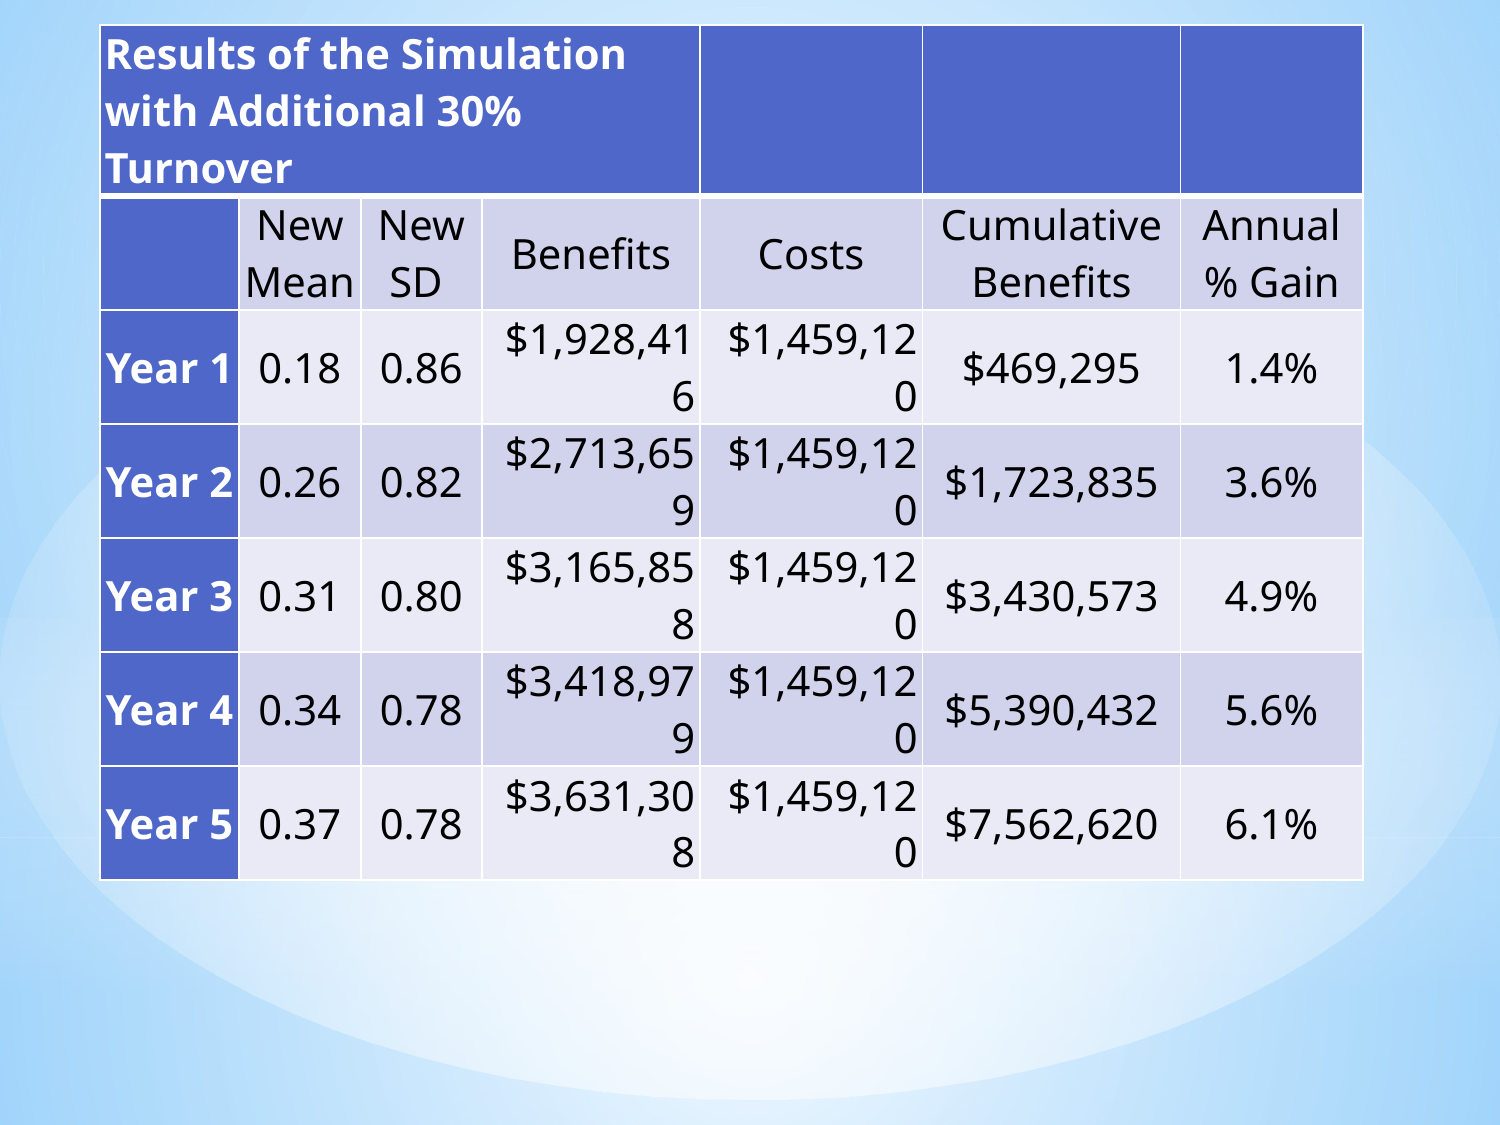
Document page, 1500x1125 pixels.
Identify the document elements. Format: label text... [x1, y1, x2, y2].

table_cell $1,459,120 [701, 767, 922, 879]
table_cell 0.37 [240, 767, 360, 879]
table_cell 5.6% [1181, 653, 1362, 765]
table_cell 0.31 [240, 539, 360, 651]
table_cell 0.18 [240, 311, 360, 423]
title The ROI [62, 762, 1363, 950]
table_cell $7,562,620 [923, 767, 1180, 879]
table_cell $1,459,120 [701, 311, 922, 423]
table_cell New SD [362, 199, 481, 309]
table_cell New Mean [240, 199, 360, 309]
table_header [923, 26, 1180, 193]
table_cell 0.80 [362, 539, 481, 651]
table_cell 0.26 [240, 425, 360, 537]
table_cell 1.4% [1181, 311, 1362, 423]
table_cell $5,390,432 [923, 653, 1180, 765]
table_cell $469,295 [923, 311, 1180, 423]
table_cell 0.82 [362, 425, 481, 537]
table_cell Benefits [483, 199, 699, 309]
table_cell 0.34 [240, 653, 360, 765]
table_cell $1,723,835 [923, 425, 1180, 537]
table_cell 0.86 [362, 311, 481, 423]
table_cell Cumulative Benefits [923, 199, 1180, 309]
table_cell 0.78 [362, 767, 481, 879]
table_cell $1,459,120 [701, 539, 922, 651]
table_cell $3,165,858 [483, 539, 699, 651]
table_cell Annual % Gain [1181, 199, 1362, 309]
table_header [701, 26, 922, 193]
table_cell $1,928,416 [483, 311, 699, 423]
table_cell $2,713,659 [483, 425, 699, 537]
table_cell Year 3 [101, 539, 238, 651]
table_cell $1,459,120 [701, 653, 922, 765]
table_cell 3.6% [1181, 425, 1362, 537]
table_cell Year 1 [101, 311, 238, 423]
table_cell Year 5 [101, 767, 238, 879]
table_cell 6.1% [1181, 767, 1362, 879]
table_cell $1,459,120 [701, 425, 922, 537]
table_cell Costs [701, 199, 922, 309]
table_cell $3,418,979 [483, 653, 699, 765]
table_cell $3,631,308 [483, 767, 699, 879]
table_cell $3,430,573 [923, 539, 1180, 651]
table_cell Year 2 [101, 425, 238, 537]
table_header [1181, 26, 1362, 193]
table_cell 0.78 [362, 653, 481, 765]
table_cell [101, 199, 238, 309]
table_cell 4.9% [1181, 539, 1362, 651]
table_cell Year 4 [101, 653, 238, 765]
table_header Results of the Simulation with Additional 30% Turnover [101, 26, 699, 193]
